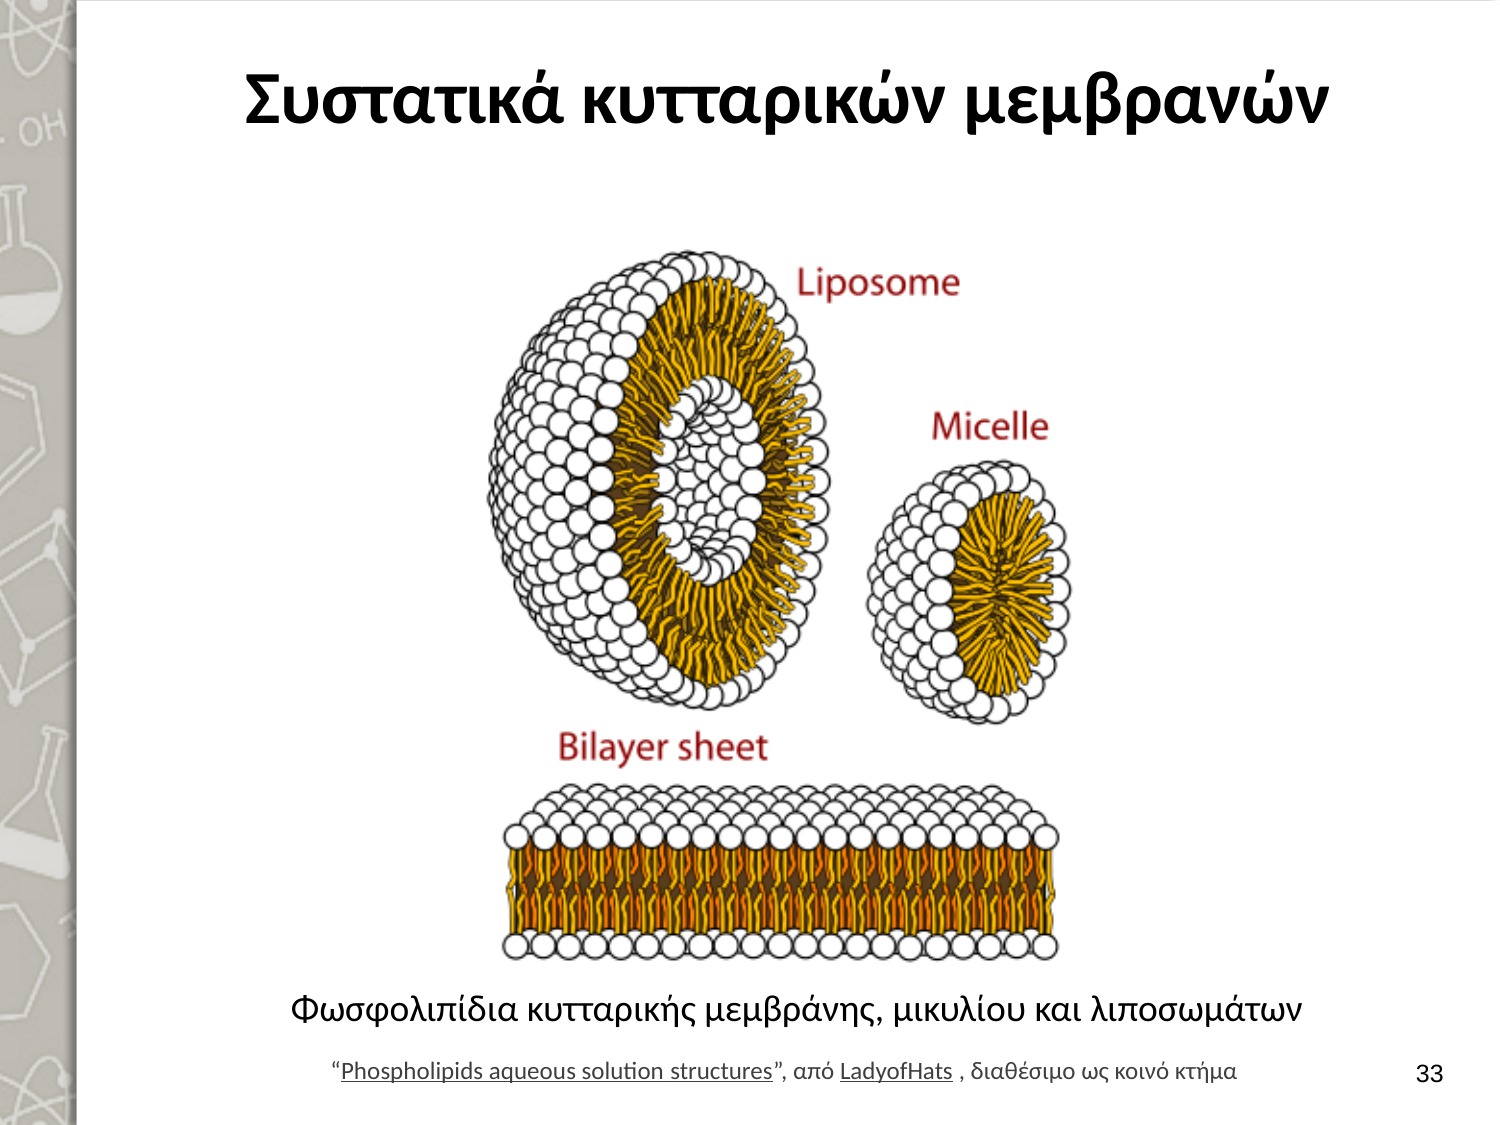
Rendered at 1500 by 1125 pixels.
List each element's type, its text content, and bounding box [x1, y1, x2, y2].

slide_number 32 [1108, 1042, 1459, 1103]
text_box “Phospholipids aqueous solution structures”, από LadyofHats , διαθέσιμο ως κοινό κτήμα [270, 1046, 1298, 1092]
title Συστατικά κυτταρικών μεμβρανών [76, 19, 1500, 169]
list Φωσφολιπίδια κυτταρικής μεμβράνης, μικυλίου και λιποσωμάτων [112, 975, 1483, 1047]
picture [466, 224, 1102, 966]
